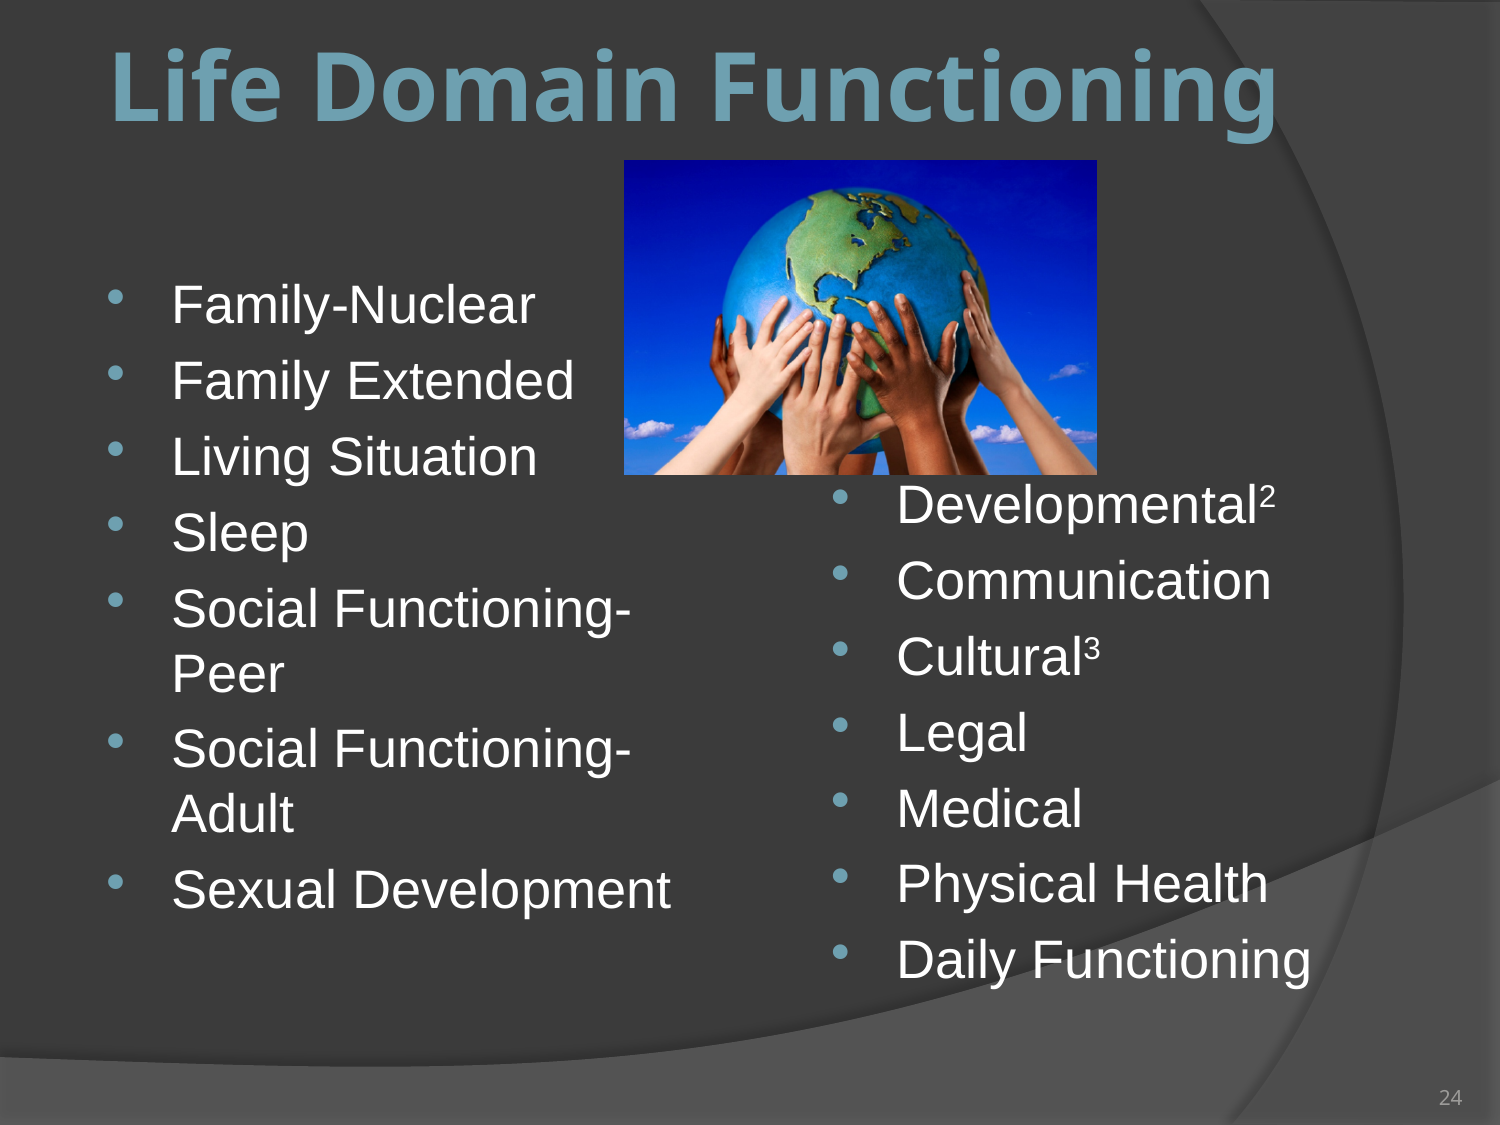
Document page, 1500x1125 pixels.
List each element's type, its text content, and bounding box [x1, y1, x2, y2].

list Family-Nuclear Family Extended Living Situation Sleep Social Functioning-Peer Social Functioning-Adult Sexual Development [87, 262, 725, 1013]
title Life Domain Functioning [99, 1, 1438, 164]
slide_number 24 [1337, 1053, 1463, 1114]
picture [624, 160, 1097, 475]
list Developmental2 Communication Cultural3 Legal Medical Physical Health Daily Functioning [812, 462, 1450, 1075]
